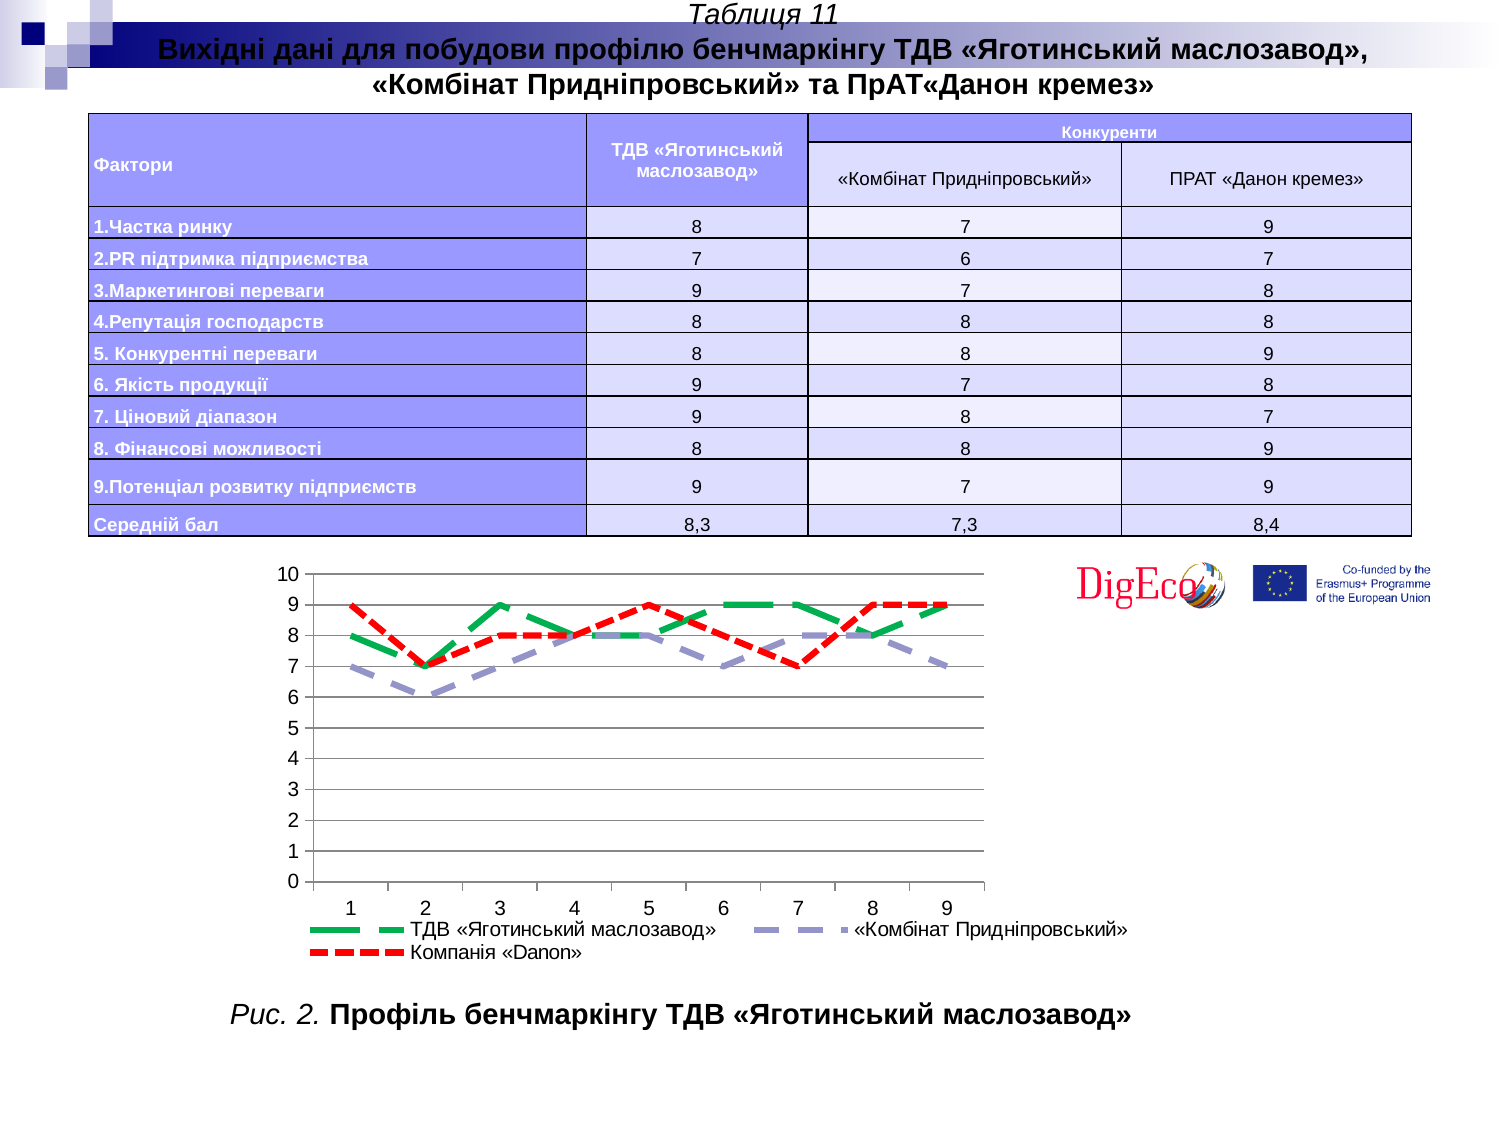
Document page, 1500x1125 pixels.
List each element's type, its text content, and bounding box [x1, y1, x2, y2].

table_cell 6 [809, 239, 1121, 269]
table_header Конкуренти [809, 114, 1411, 141]
table_cell 8,4 [1122, 505, 1411, 535]
table_cell 7 [809, 365, 1121, 395]
table_cell 1.Частка ринку [89, 207, 586, 237]
table_cell 8 [587, 302, 807, 332]
table_cell 3.Маркетингові переваги [89, 270, 586, 300]
table_header ТДВ «Яготинський маслозавод» [587, 114, 807, 206]
table_cell 8 [809, 428, 1121, 458]
table_header Фактори [89, 114, 586, 206]
table_cell 7,3 [809, 505, 1121, 535]
table_cell 8 [809, 397, 1121, 427]
table_cell Середній бал [89, 505, 586, 535]
table_cell 9 [587, 460, 807, 504]
table_cell 8 [587, 207, 807, 237]
table_cell 8 [587, 333, 807, 364]
table_cell 9 [1122, 428, 1411, 458]
table_cell ПРАТ «Данон кремез» [1122, 143, 1411, 206]
text_box Рис. 2. Профіль бенчмаркінгу ТДВ «Яготинський маслозавод» [206, 987, 1152, 1038]
title Таблиця 11 Вихідні дані для побудови профілю бенчмаркінгу ТДВ «Яготинський маслозавод», «Комбінат Придніпровський» та ПрАТ«Данон кремез» [88, 0, 1439, 89]
table_cell 8 [1122, 365, 1411, 395]
table_cell 7 [1122, 397, 1411, 427]
table_cell 9 [1122, 460, 1411, 504]
table_cell 8 [1122, 270, 1411, 300]
table_cell 9 [1122, 333, 1411, 364]
table_cell 7 [809, 460, 1121, 504]
table_cell 2.PR підтримка підприємства [89, 239, 586, 269]
picture [1242, 554, 1439, 612]
table_cell 9 [587, 270, 807, 300]
chart [229, 562, 1208, 965]
table_cell 8,3 [587, 505, 807, 535]
picture [1070, 553, 1233, 619]
table_cell 7. Ціновий діапазон [89, 397, 586, 427]
table_cell 8 [809, 302, 1121, 332]
table_cell 9 [1122, 207, 1411, 237]
table_cell 9 [587, 397, 807, 427]
table_cell 9 [587, 365, 807, 395]
table_cell 7 [809, 270, 1121, 300]
table_cell «Комбінат Придніпровський» [809, 143, 1121, 206]
table_cell 7 [809, 207, 1121, 237]
table_cell 5. Конкурентні переваги [89, 333, 586, 364]
table_cell 8 [809, 333, 1121, 364]
table_cell 7 [1122, 239, 1411, 269]
table_cell 8. Фінансові можливості [89, 428, 586, 458]
table_cell 7 [587, 239, 807, 269]
table_cell 4.Репутація господарств [89, 302, 586, 332]
table_cell 8 [587, 428, 807, 458]
table_cell 8 [1122, 302, 1411, 332]
table_cell 6. Якість продукції [89, 365, 586, 395]
table_cell 9.Потенціал розвитку підприємств [89, 460, 586, 504]
